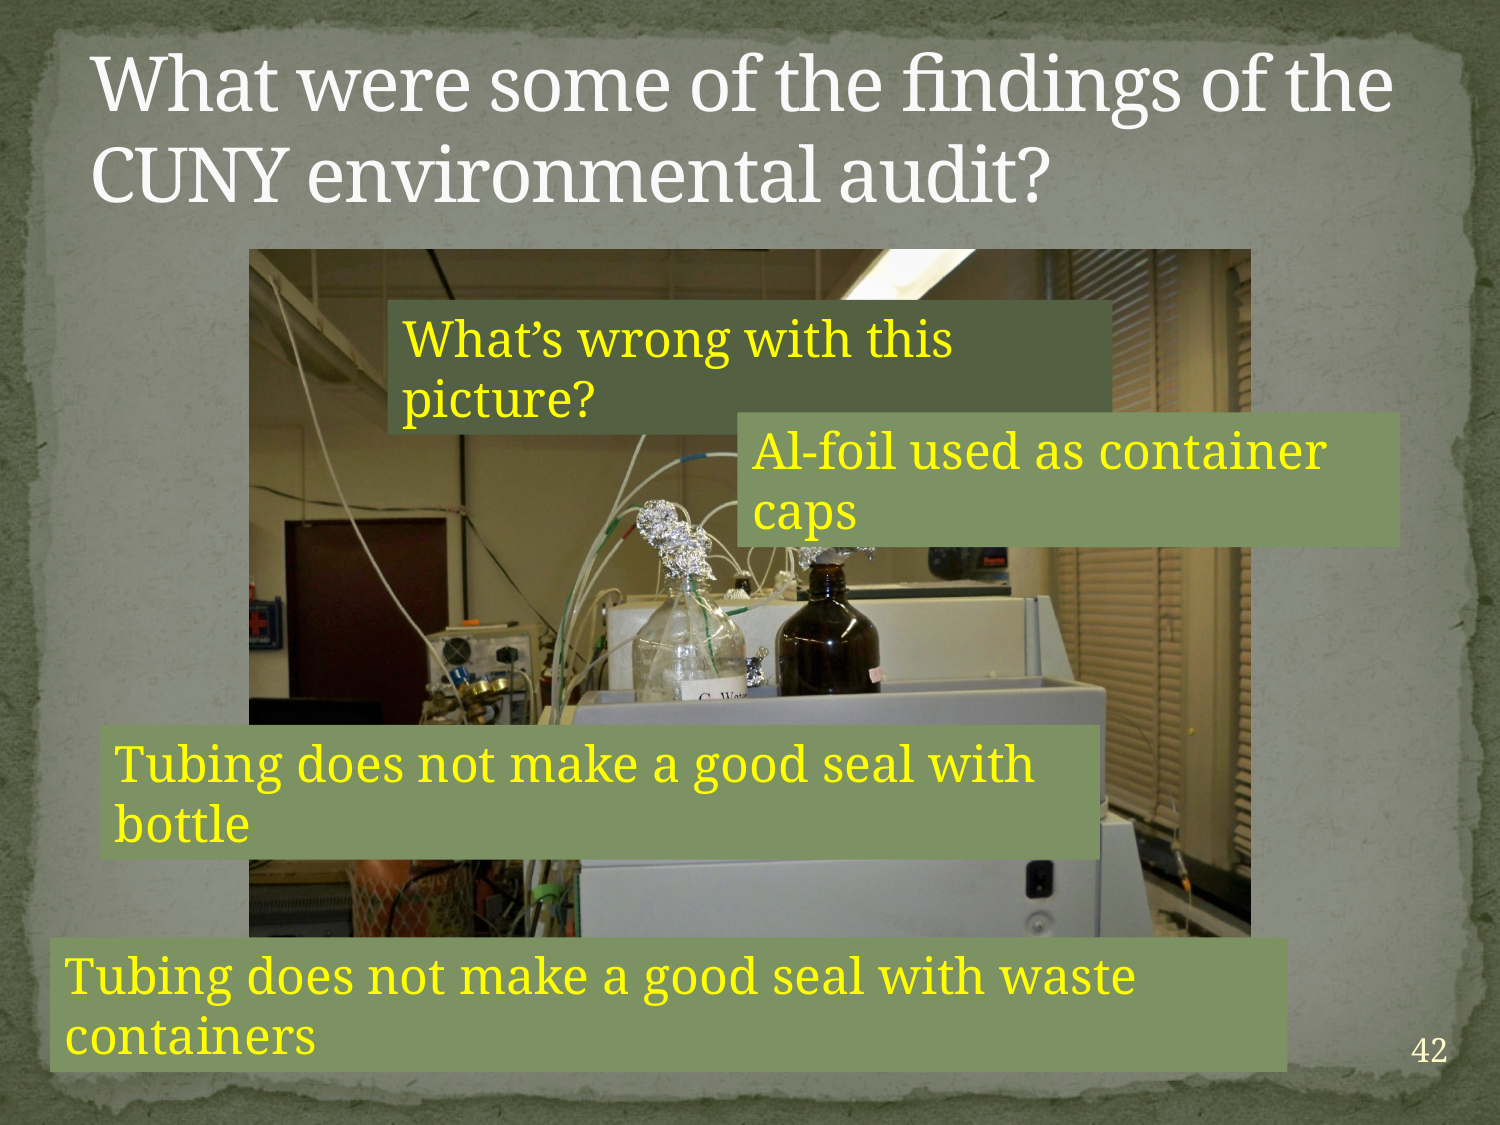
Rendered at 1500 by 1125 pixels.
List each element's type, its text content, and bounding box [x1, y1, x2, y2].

slide_number 42 [1379, 1014, 1480, 1089]
text_box Tubing does not make a good seal with waste containers [50, 937, 1288, 1073]
title What were some of the findings of the CUNY environmental audit? [74, 24, 1425, 225]
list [251, 252, 1250, 999]
text_box Tubing does not make a good seal with bottle [99, 724, 239, 860]
text_box Al-foil used as container caps [1259, 412, 1400, 548]
